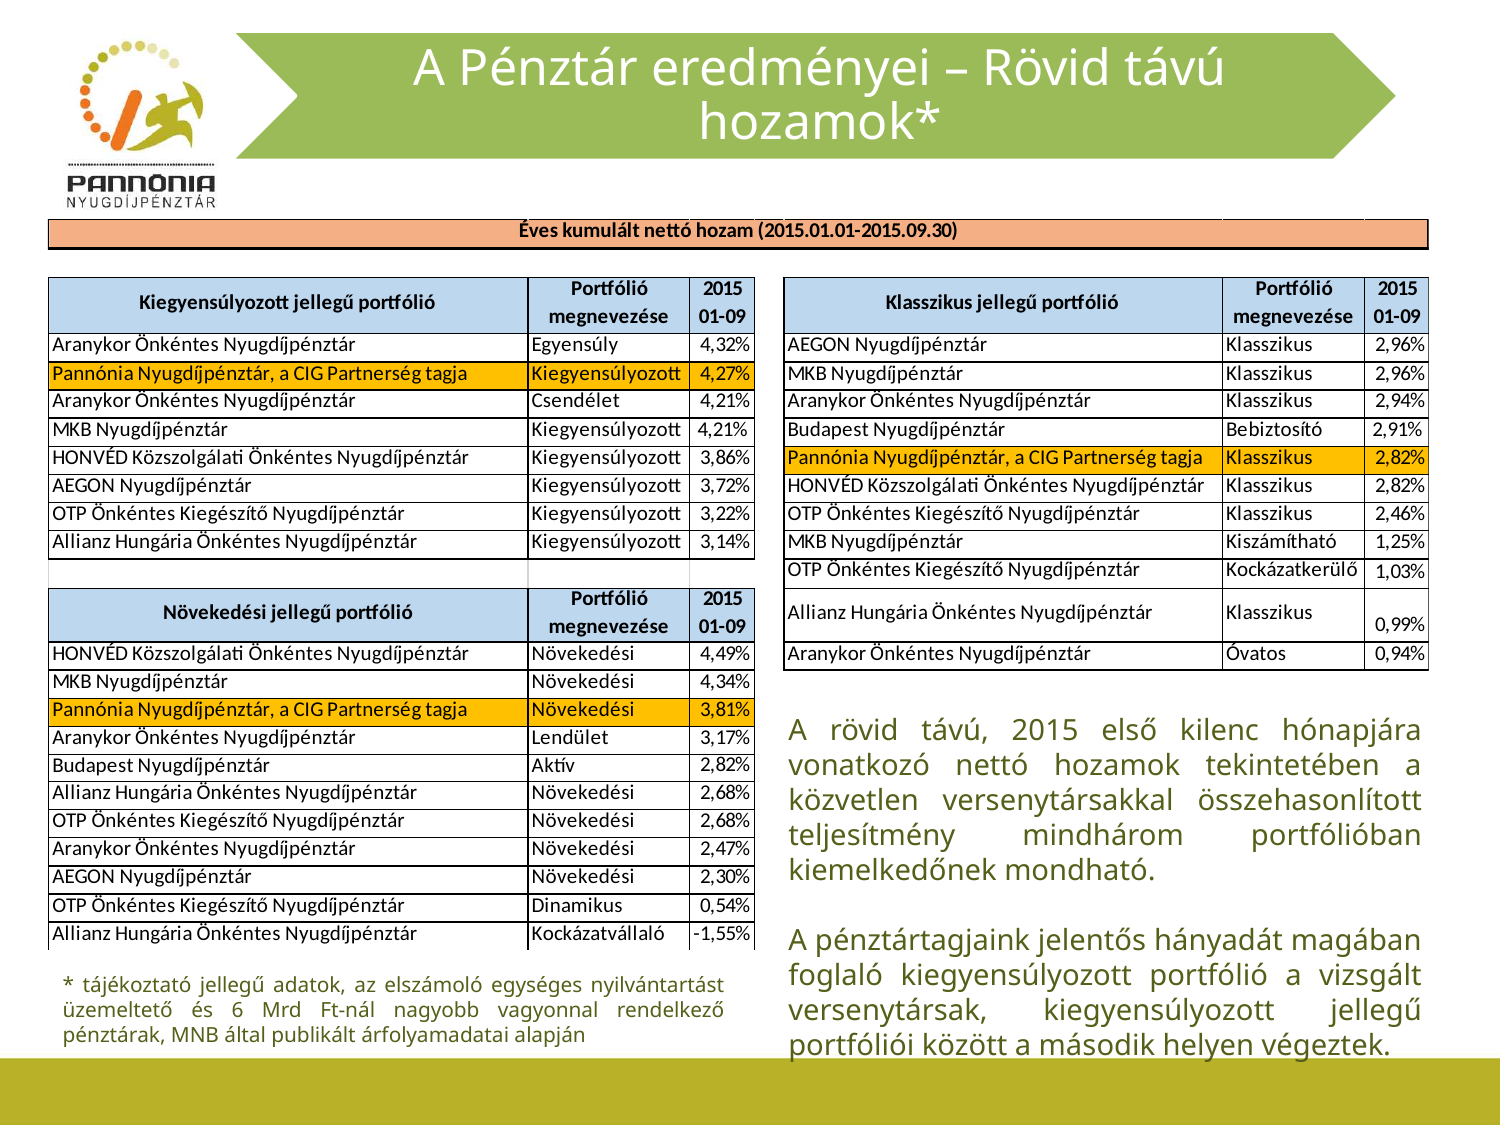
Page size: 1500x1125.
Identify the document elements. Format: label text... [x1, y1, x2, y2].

text_box * tájékoztató jellegű adatok, az elszámoló egységes nyilvántartást üzemeltető és 6 Mrd Ft-nál nagyobb vagyonnal rendelkező pénztárak, MNB által publikált árfolyamadatai alapján [47, 964, 739, 1094]
picture [0, 0, 1500, 1125]
text_box A rövid távú, 2015 első kilenc hónapjára vonatkozó nettó hozamok tekintetében a közvetlen versenytársakkal összehasonlított teljesítmény mindhárom portfólióban kiemelkedőnek mondható. A pénztártagjaink jelentős hányadát magában foglaló kiegyensúlyozott portfólió a vizsgált versenytársak, kiegyensúlyozott jellegű portfóliói között a második helyen végeztek. [773, 704, 1438, 1109]
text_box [229, 30, 1400, 162]
